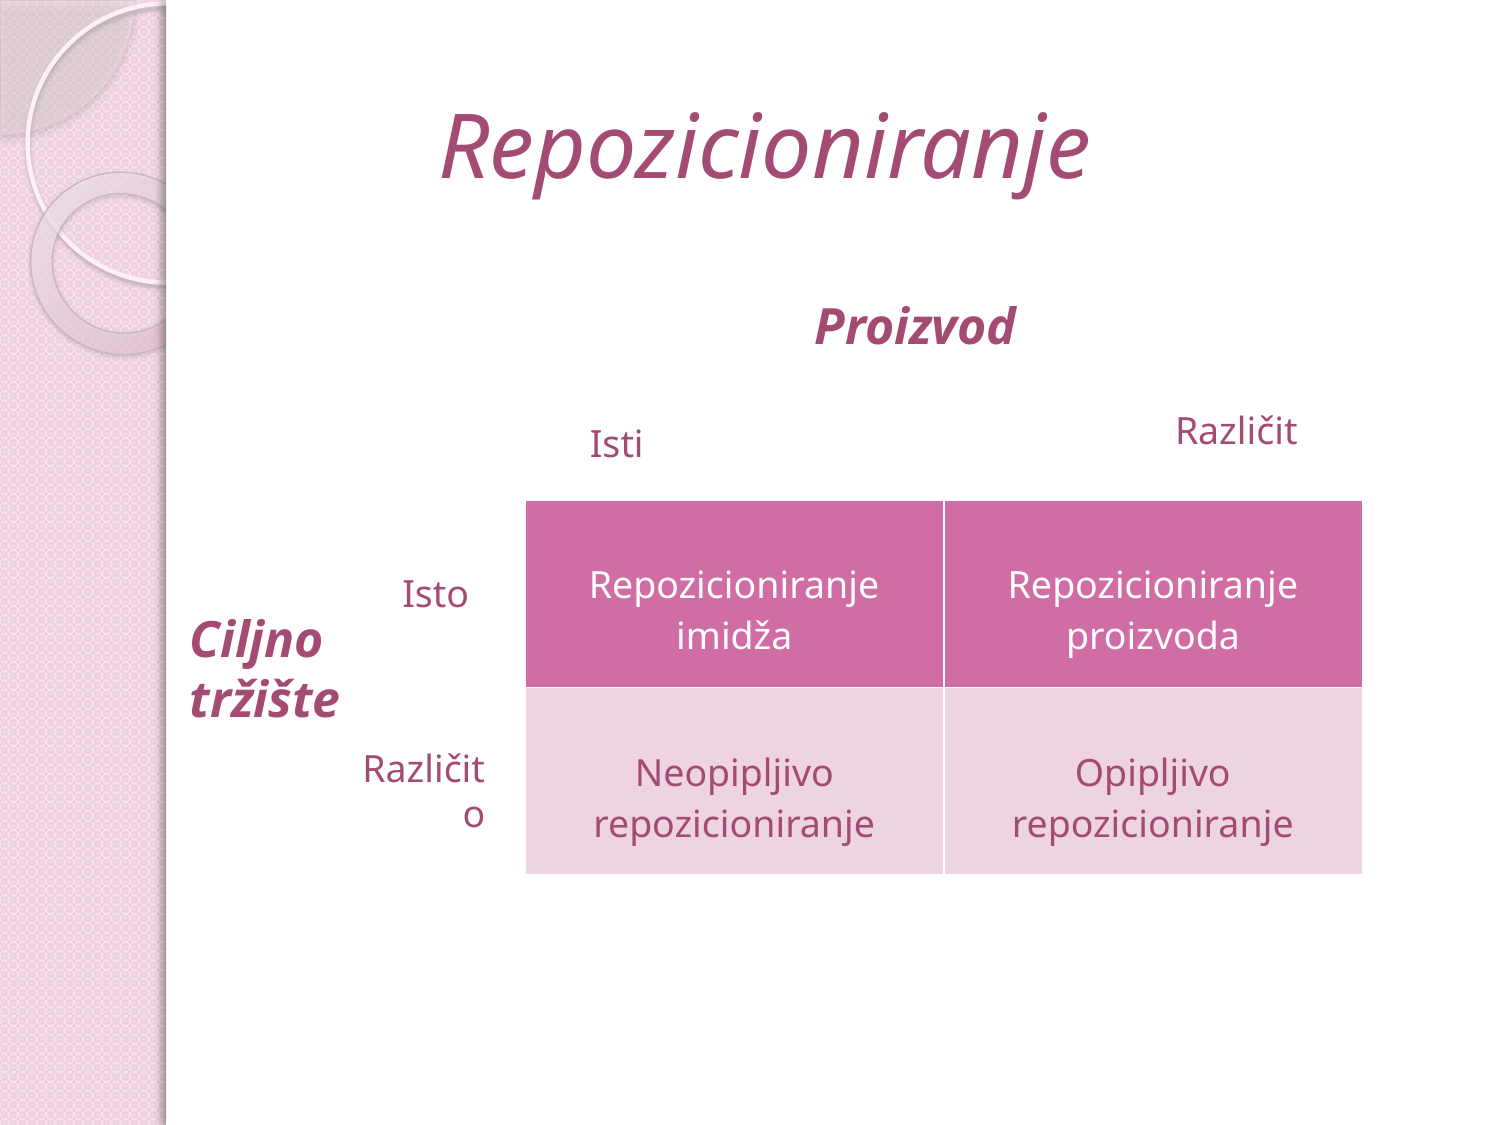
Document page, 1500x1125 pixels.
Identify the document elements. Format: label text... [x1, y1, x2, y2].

text_box Repozicioniranje [149, 50, 1380, 238]
text_box Ciljno tržište [174, 599, 375, 735]
table_header Repozicioniranje proizvoda [945, 501, 1362, 687]
text_box Različit [1024, 399, 1313, 460]
text_box Različito [337, 737, 500, 843]
text_box Isto [387, 562, 513, 623]
table_cell Neopipljivo repozicioniranje [526, 688, 943, 874]
text_box Isti [574, 412, 863, 473]
table_cell Opipljivo repozicioniranje [945, 688, 1362, 874]
table_header Repozicioniranje imidža [526, 501, 943, 687]
text_box Proizvod [800, 287, 1138, 363]
